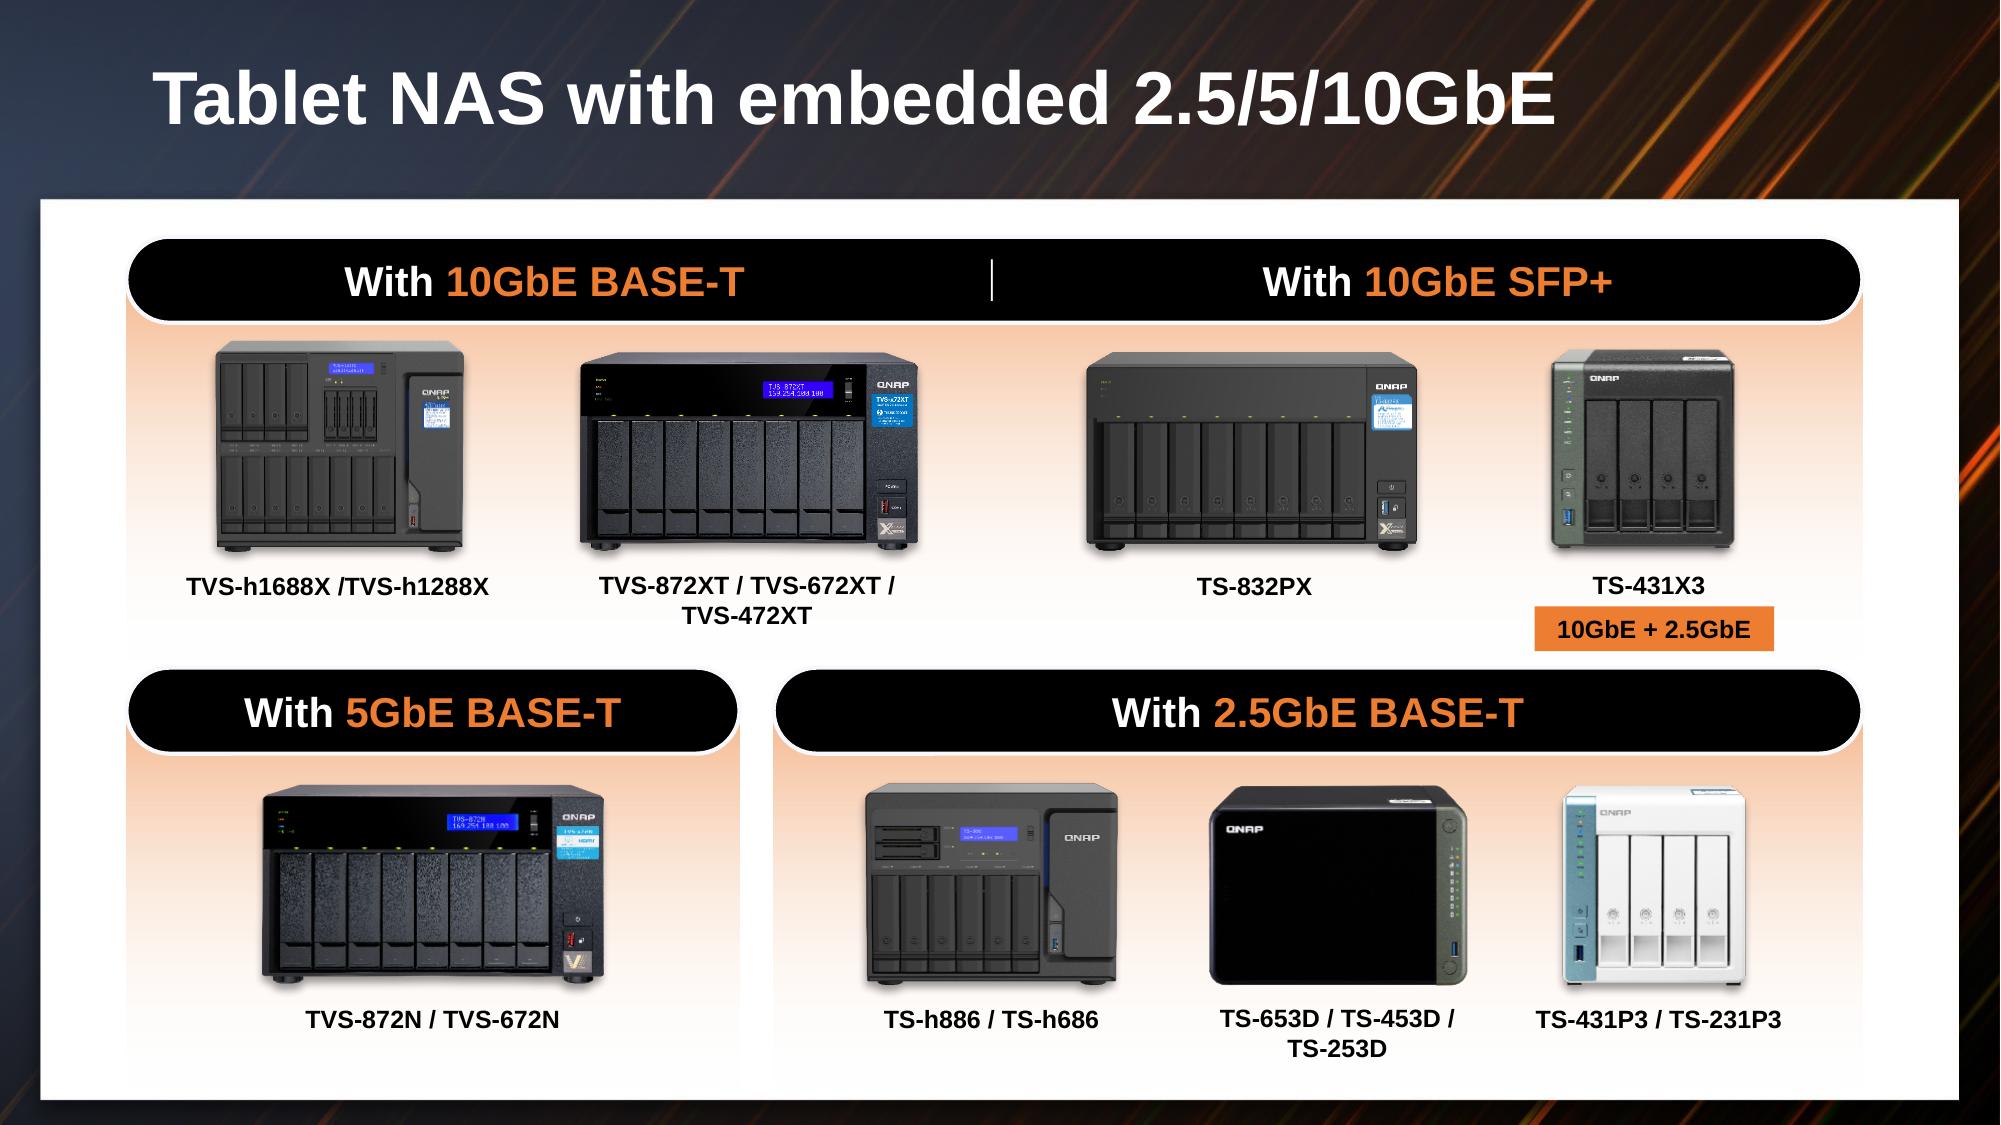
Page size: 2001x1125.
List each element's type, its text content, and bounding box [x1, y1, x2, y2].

text_box TS-431P3 / TS-231P3 [1512, 995, 1806, 1041]
text_box TS-653D / TS-453D / TS-253D [1202, 995, 1473, 1071]
text_box TS-431X3 [1554, 562, 1744, 606]
text_box TVS-872N / TVS-672N [126, 995, 740, 1041]
text_box [772, 717, 1864, 1097]
text_box With 10GbE SFP+ [1204, 243, 1672, 316]
title Tablet NAS with embedded 2.5/5/10GbE [137, 0, 1863, 201]
text_box 10GbE + 2.5GbE [1534, 606, 1775, 652]
text_box ｜ [934, 243, 1049, 316]
picture [0, 0, 2000, 1125]
text_box [125, 718, 741, 1097]
text_box With 5GbE BASE-T [125, 666, 741, 755]
text_box TVS-872XT / TVS-672XT / TVS-472XT [578, 562, 917, 638]
text_box TS-h886 / TS-h686 [864, 995, 1120, 1041]
text_box With 2.5GbE BASE-T [772, 666, 1864, 755]
text_box With 10GbE BASE-T [311, 243, 778, 316]
text_box [125, 286, 1864, 667]
text_box TVS-h1688X /TVS-h1288X [169, 562, 507, 608]
text_box TS-832PX [1083, 562, 1426, 608]
text_box [125, 235, 1864, 324]
